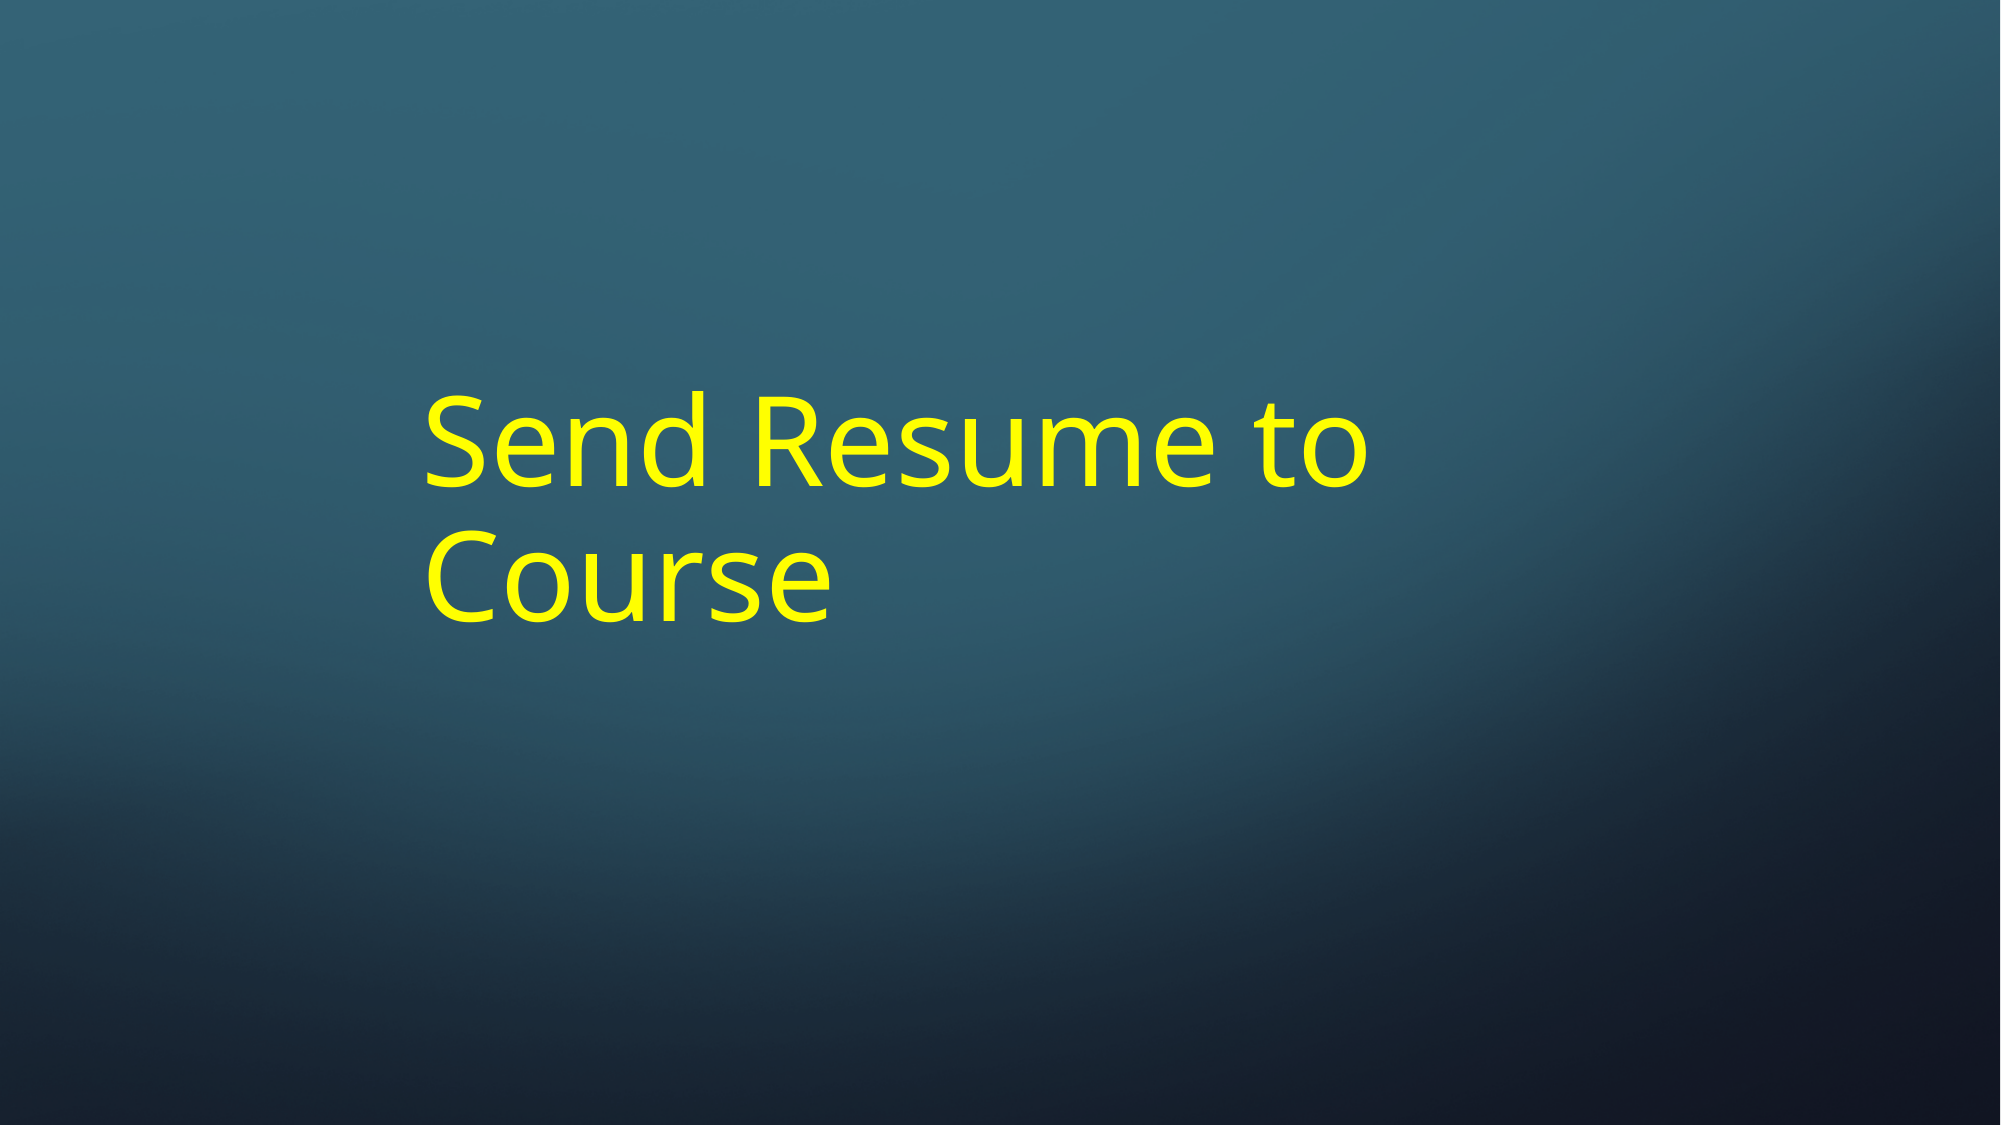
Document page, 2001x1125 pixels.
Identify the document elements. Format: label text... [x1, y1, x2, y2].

title Send Resume to Course [406, 404, 1676, 622]
